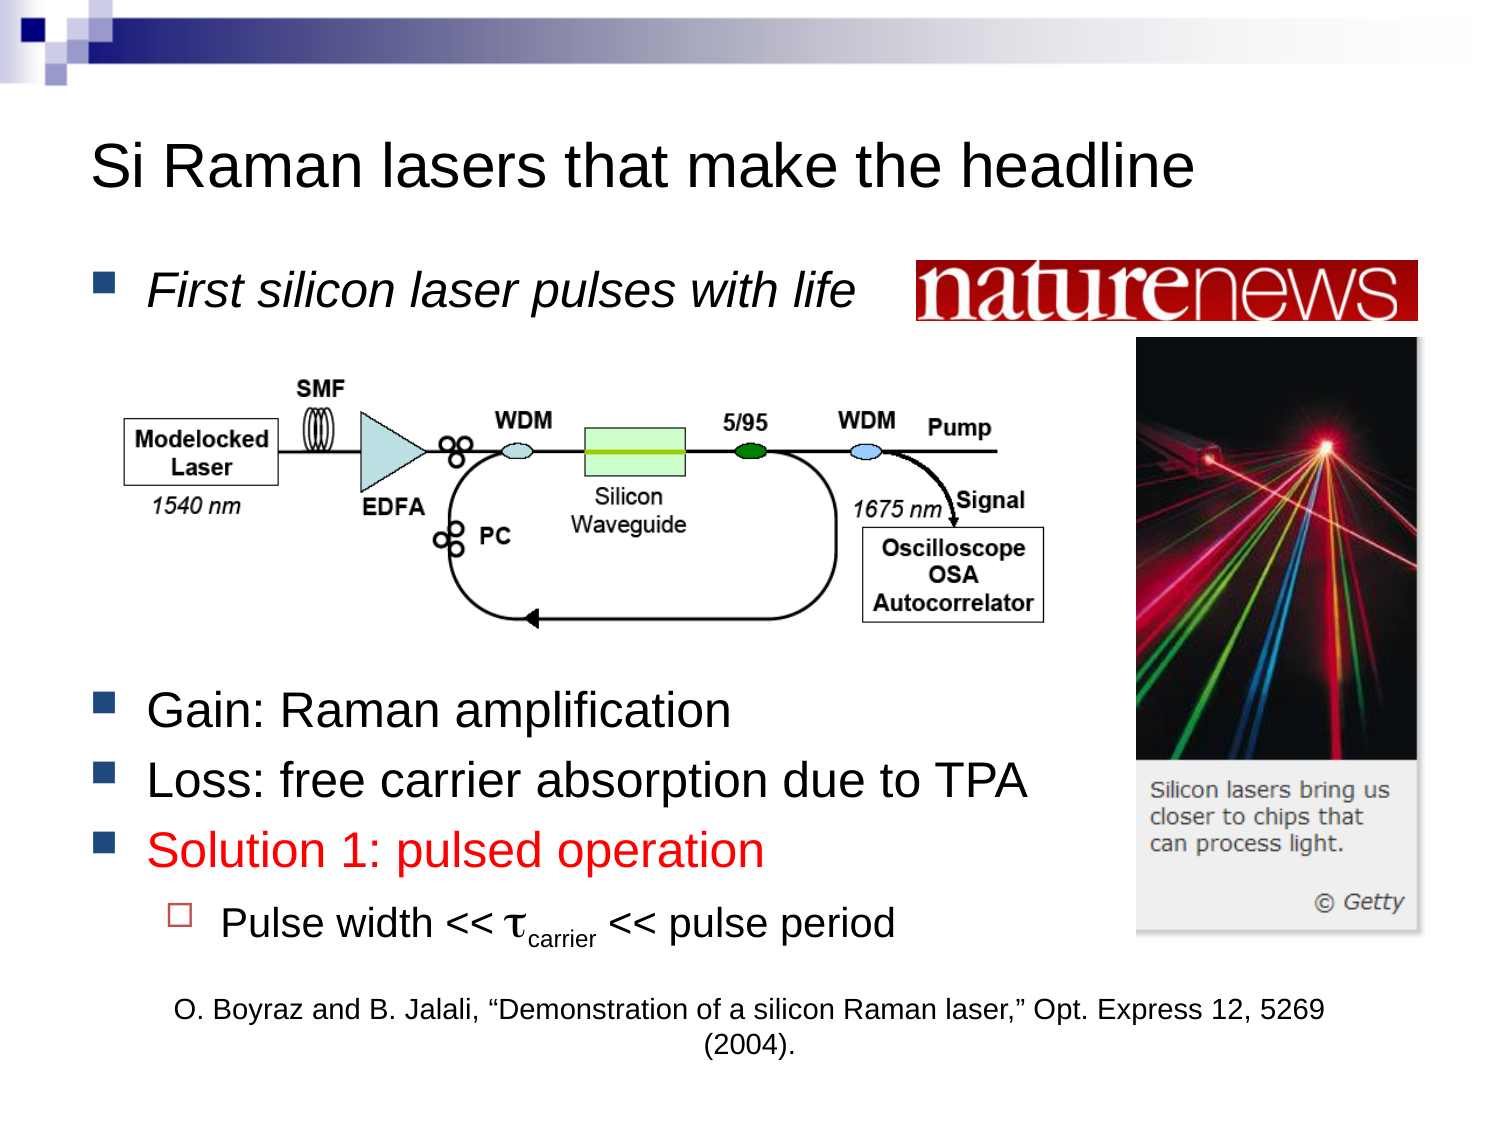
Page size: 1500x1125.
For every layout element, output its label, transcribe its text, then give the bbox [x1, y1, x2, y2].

title Si Raman lasers that make the headline [74, 74, 1426, 251]
text_box O. Boyraz and B. Jalali, “Demonstration of a silicon Raman laser,” Opt. Express 12, 5269 (2004). [112, 982, 1388, 1068]
picture [0, 0, 1500, 1125]
list First silicon laser pulses with life Gain: Raman amplification Loss: free carrier absorption due to TPA Solution 1: pulsed operation Pulse width << tcarrier << pulse period [74, 249, 1063, 1001]
